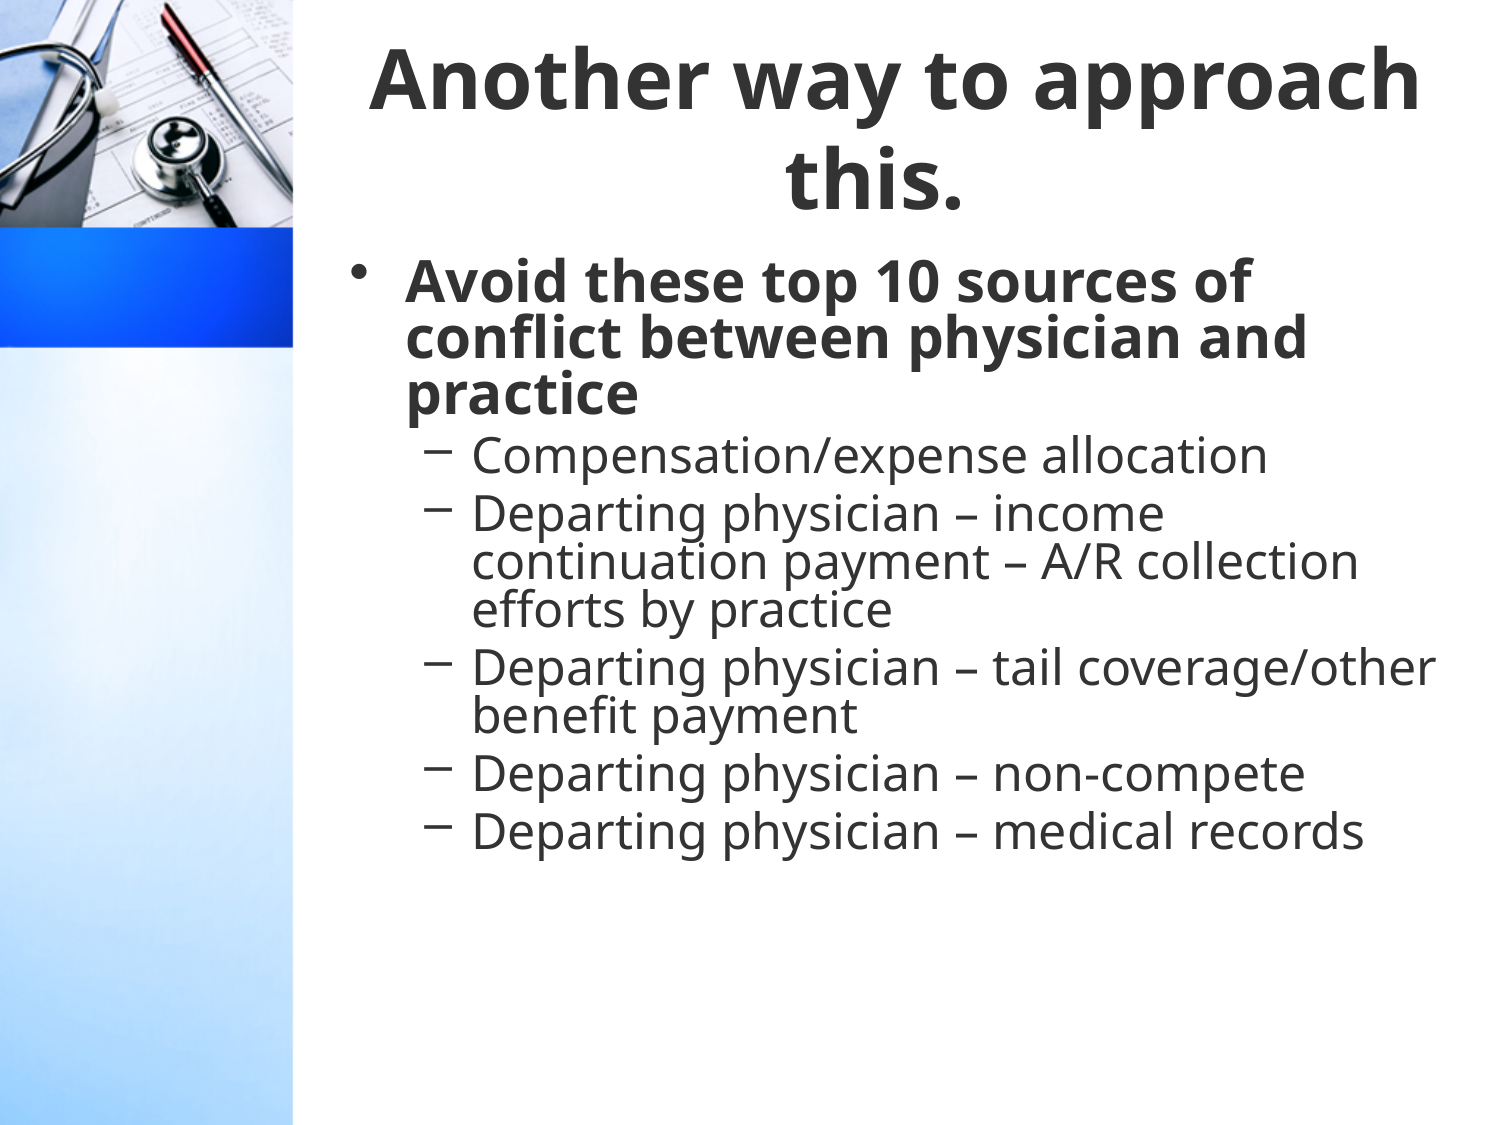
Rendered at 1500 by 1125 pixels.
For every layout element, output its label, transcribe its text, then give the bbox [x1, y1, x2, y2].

picture [0, 0, 1500, 1125]
list Avoid these top 10 sources of conflict between physician and practice Compensation/expense allocation Departing physician – income continuation payment – A/R collection efforts by practice Departing physician – tail coverage/other benefit payment Departing physician – non-compete Departing physician – medical records [334, 249, 1466, 1025]
title Another way to approach this. [328, 52, 1466, 200]
